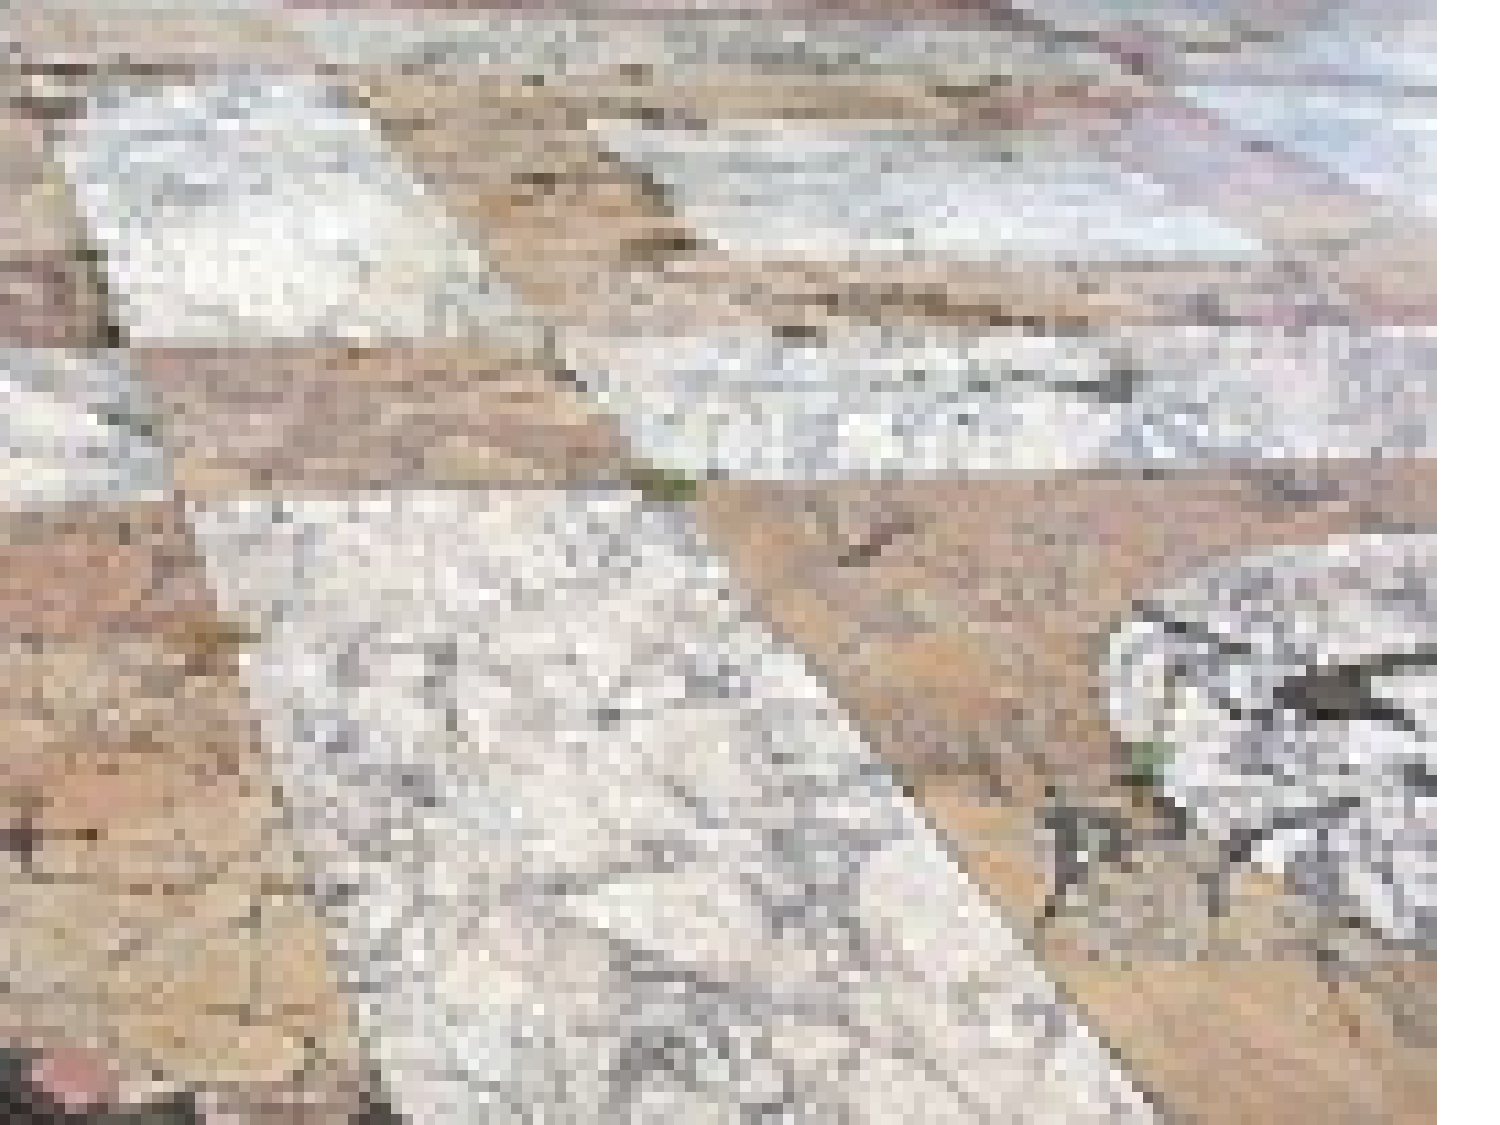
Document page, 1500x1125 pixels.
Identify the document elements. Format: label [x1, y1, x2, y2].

list [0, 0, 1437, 1125]
